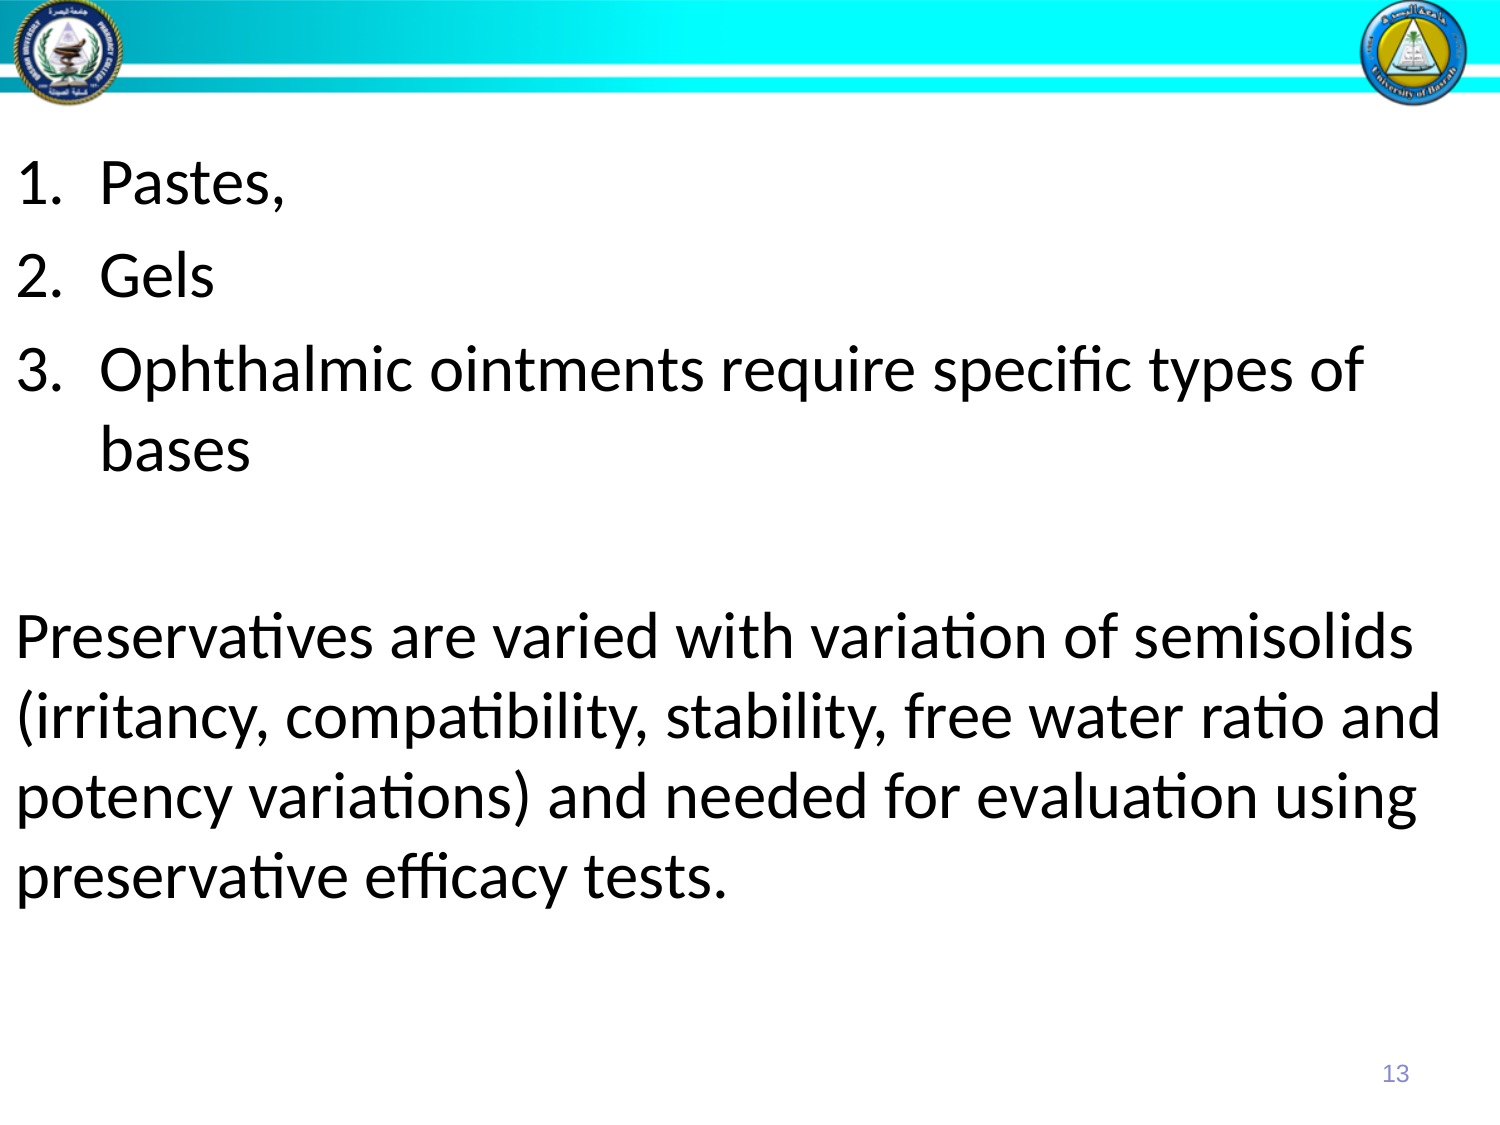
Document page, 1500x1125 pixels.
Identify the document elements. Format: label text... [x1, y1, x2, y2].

picture [0, 0, 1500, 113]
slide_number 13 [1074, 1042, 1425, 1103]
list Pastes, Gels Ophthalmic ointments require specific types of bases Preservatives are varied with variation of semisolids (irritancy, compatibility, stability, free water ratio and potency variations) and needed for evaluation using preservative efficacy tests. [0, 130, 1488, 1073]
